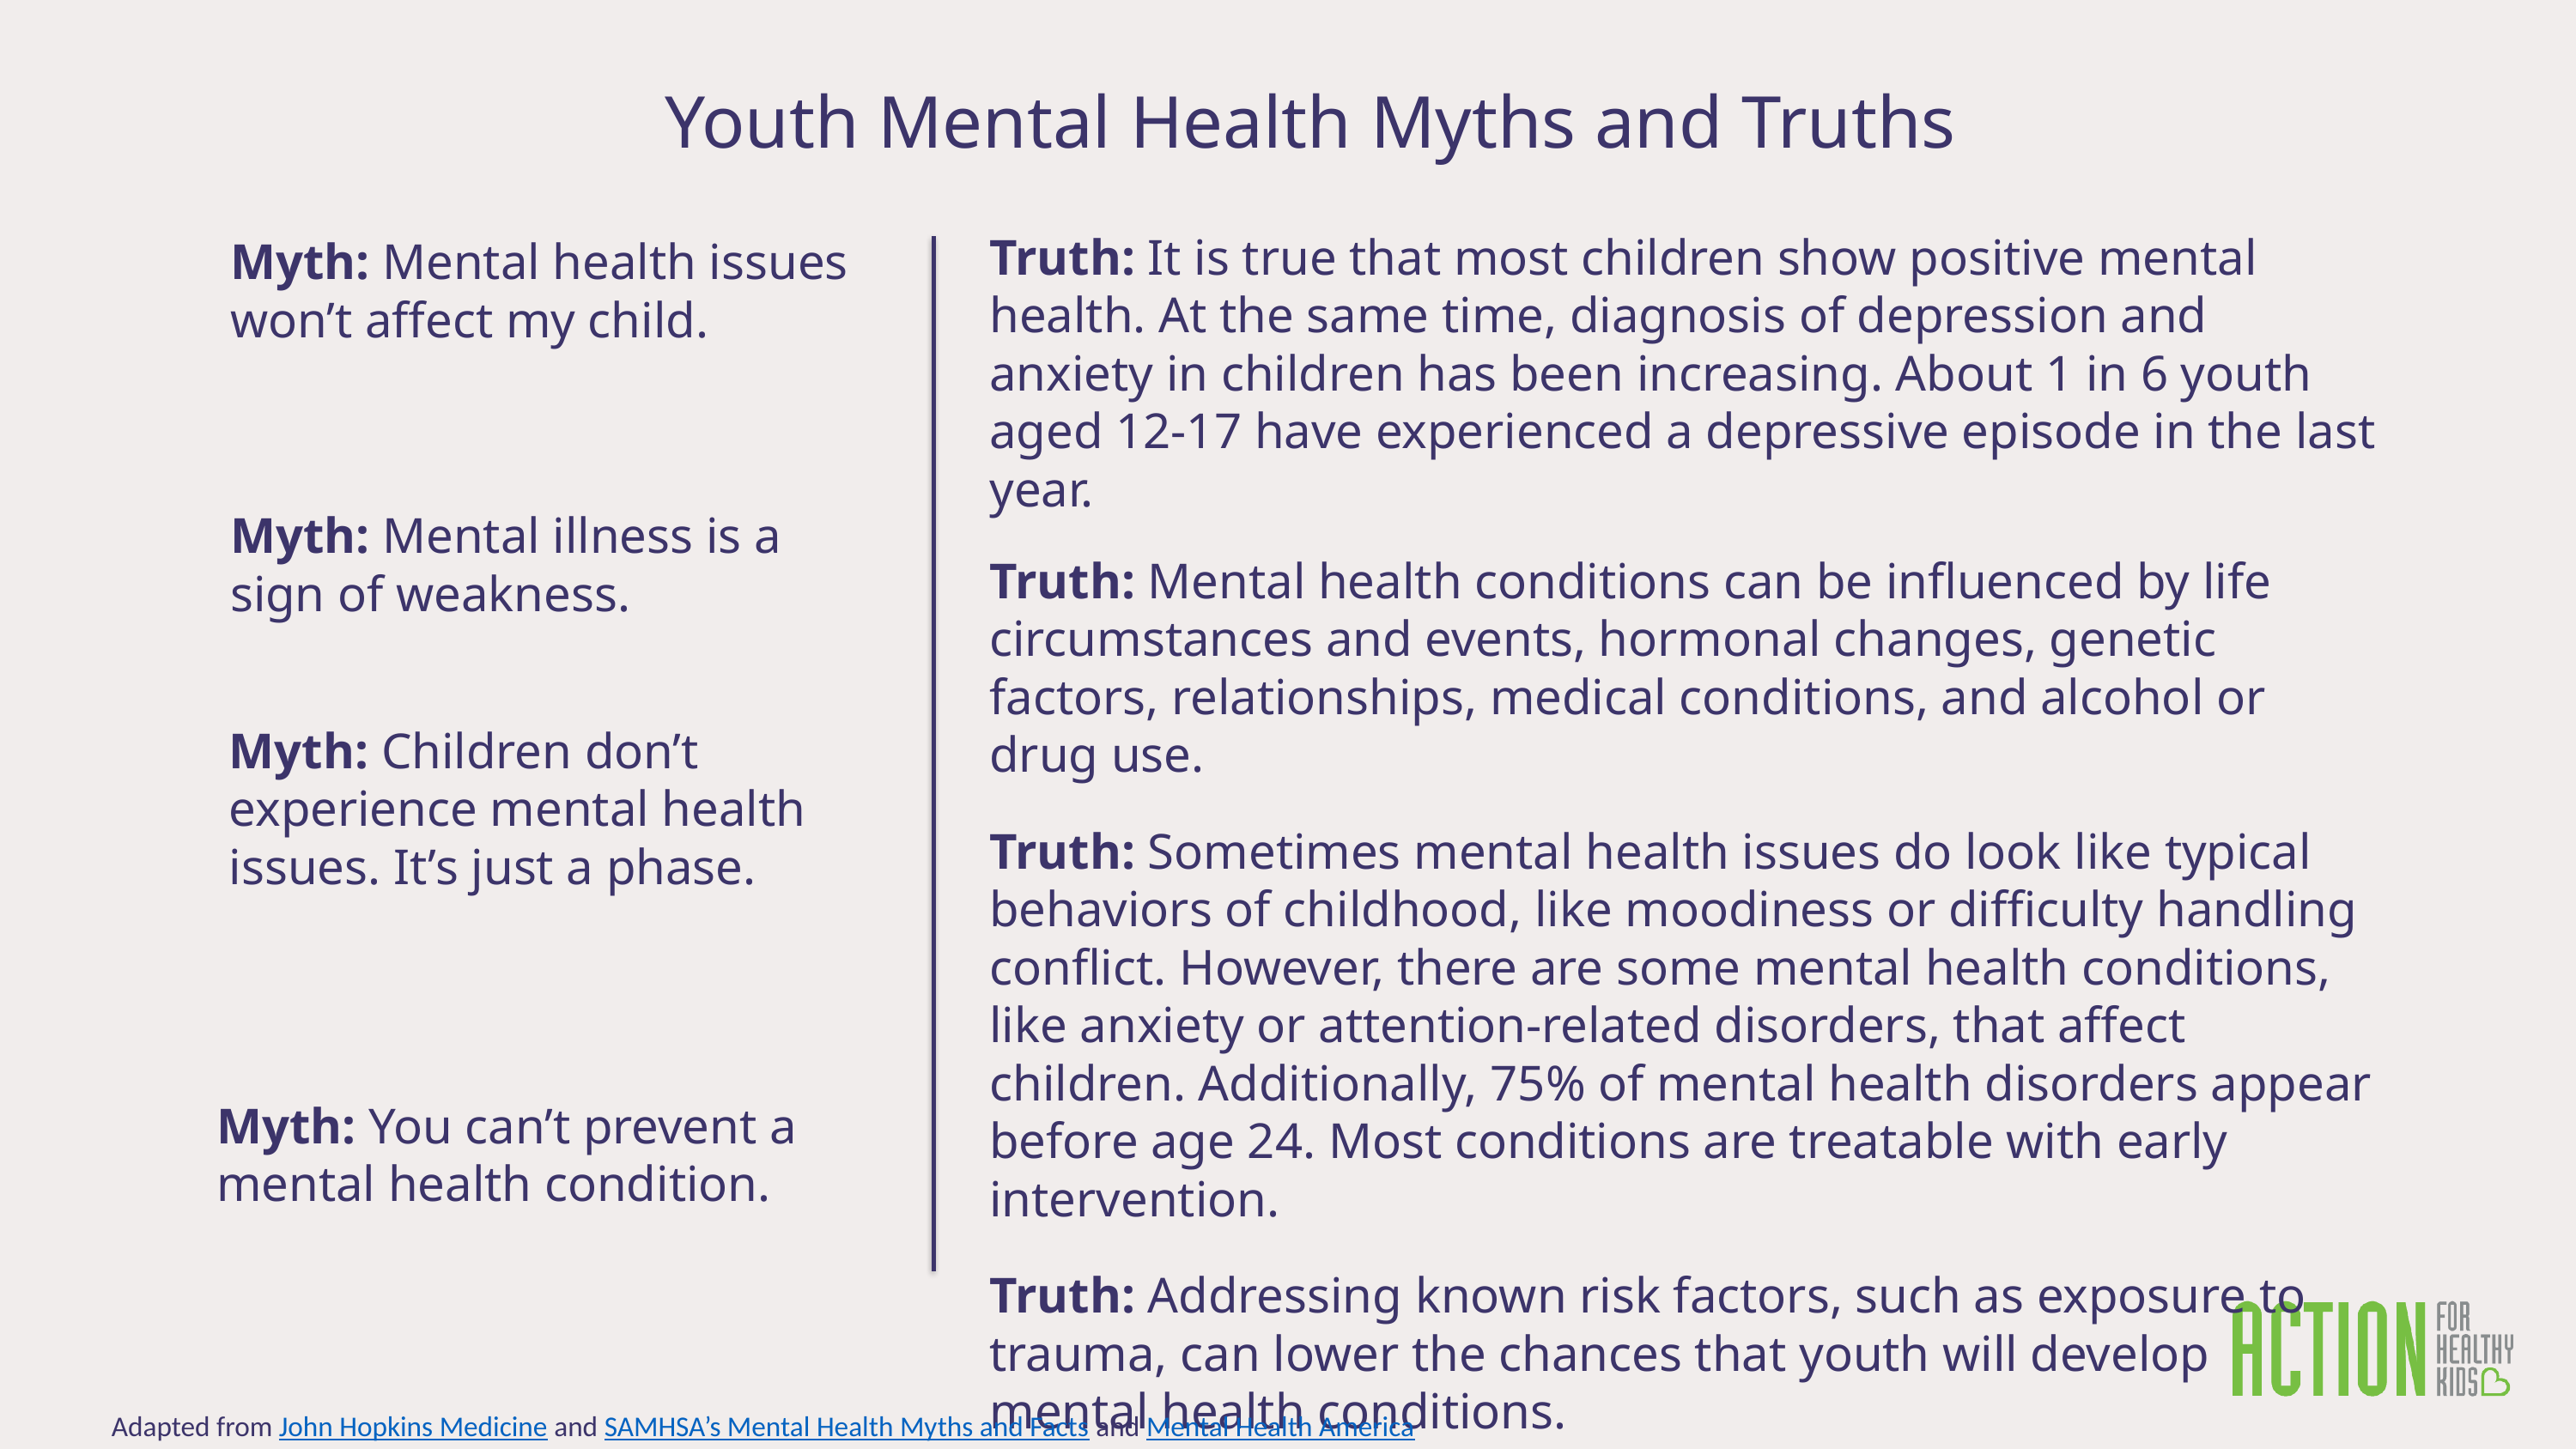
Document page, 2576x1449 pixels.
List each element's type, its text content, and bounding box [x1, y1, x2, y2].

text_box Adapted from John Hopkins Medicine and SAMHSA’s Mental Health Myths and Facts and Mental Health America [0, 1401, 1428, 1449]
text_box Truth: It is true that most children show positive mental health. At the same time, diagnosis of depression and anxiety in children has been increasing. About 1 in 6 youth aged 12-17 have experienced a depressive episode in the last year. Truth: Mental health conditions can be influenced by life circumstances and events, hormonal changes, genetic factors, relationships, medical conditions, and alcohol or drug use. Truth: Sometimes mental health issues do look like typical behaviors of childhood, like moodiness or difficulty handling conflict. However, there are some mental health conditions, like anxiety or attention-related disorders, that affect children. Additionally, 75% of mental health disorders appear before age 24. Most conditions are treatable with early intervention. Truth: Addressing known risk factors, such as exposure to trauma, can lower the chances that youth will develop mental health conditions. [976, 220, 2394, 1449]
title Youth Mental Health Myths and Truths [64, 39, 2576, 200]
picture [2394, 1300, 2513, 1397]
text_box Myth: Children don’t experience mental health issues. It’s just a phase. [216, 713, 888, 900]
text_box Myth: You can’t prevent a mental health condition. [204, 1088, 890, 1218]
text_box Myth: Mental illness is a sign of weakness. [217, 499, 890, 627]
text_box Myth: Mental health issues won’t affect my child. [217, 225, 890, 354]
